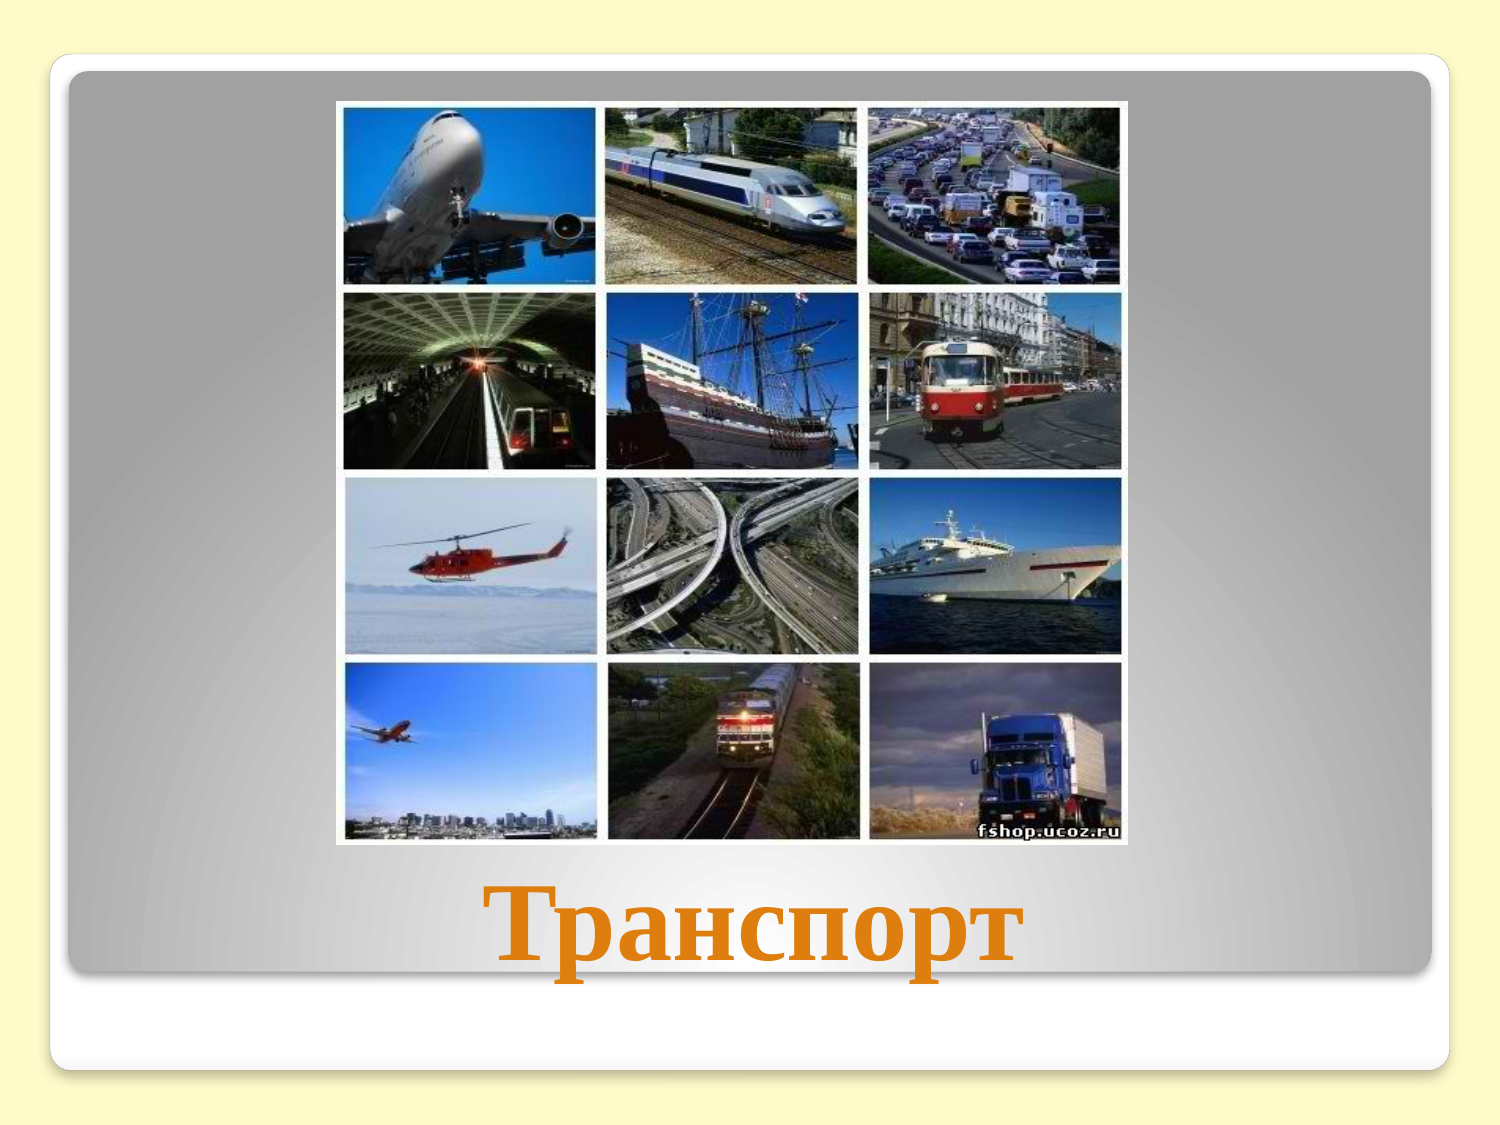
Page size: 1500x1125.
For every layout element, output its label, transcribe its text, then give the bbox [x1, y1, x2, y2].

title Транспорт [82, 817, 1425, 990]
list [336, 101, 1129, 845]
